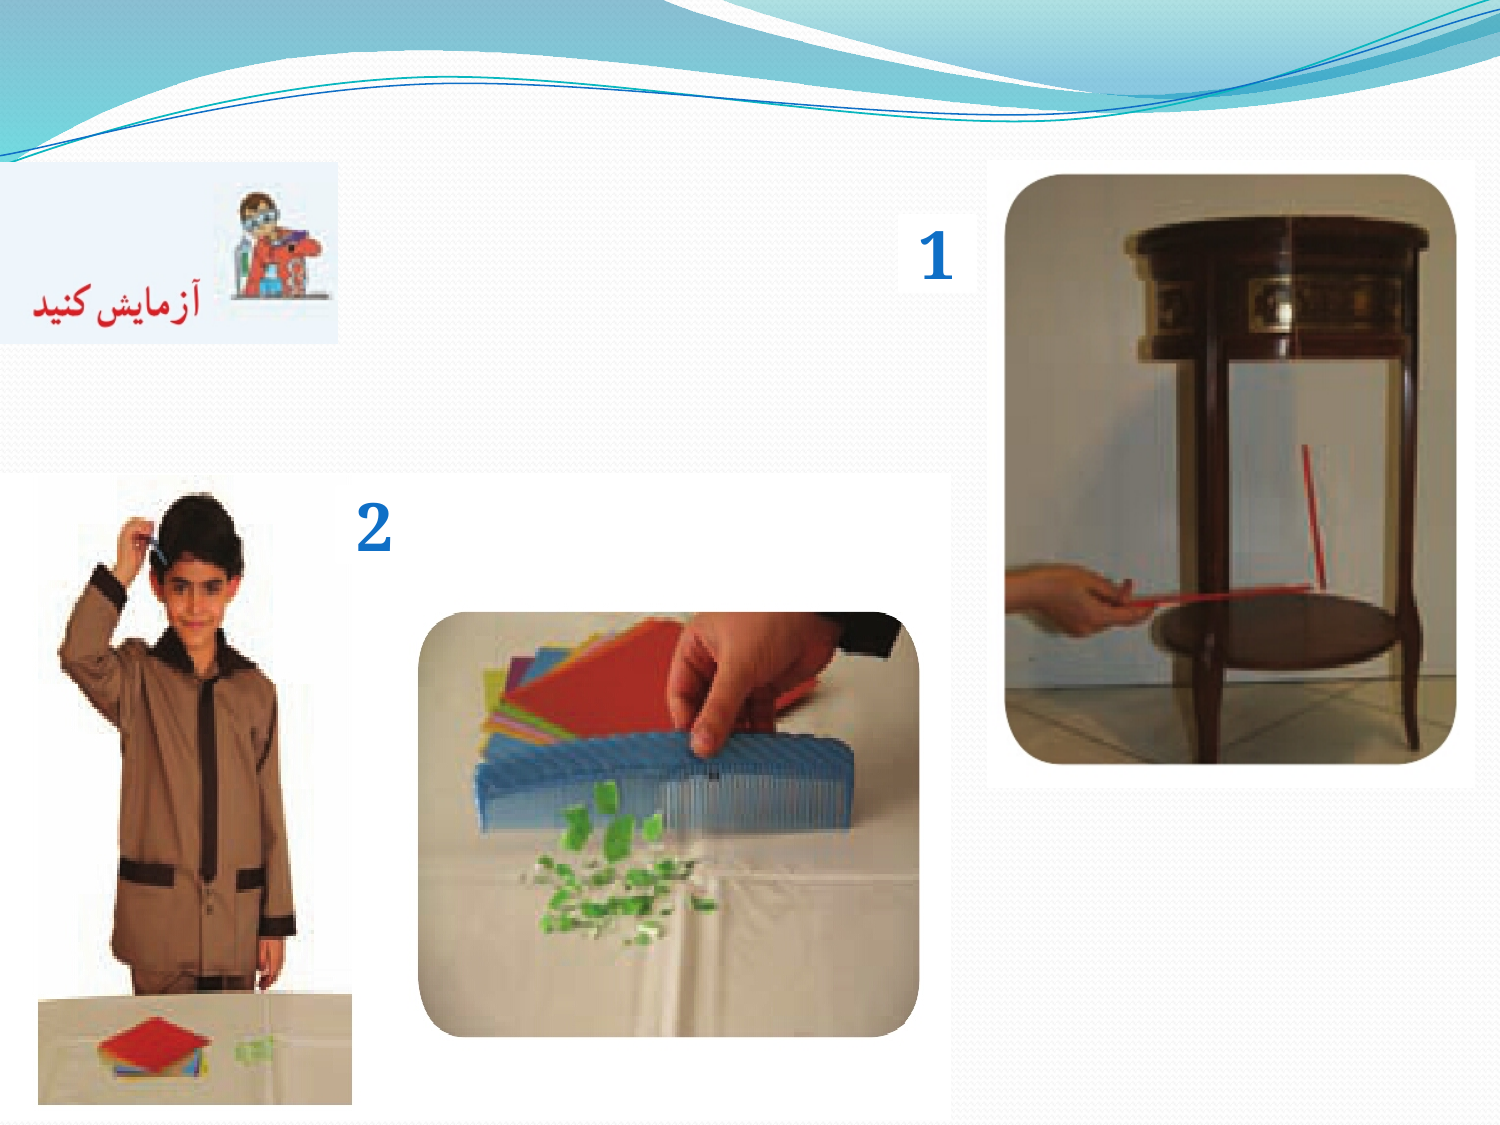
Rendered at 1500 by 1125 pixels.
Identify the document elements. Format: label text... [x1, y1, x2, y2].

picture [0, 473, 951, 1121]
picture [0, 162, 338, 345]
text_box 1 [898, 214, 977, 293]
picture [987, 160, 1476, 788]
